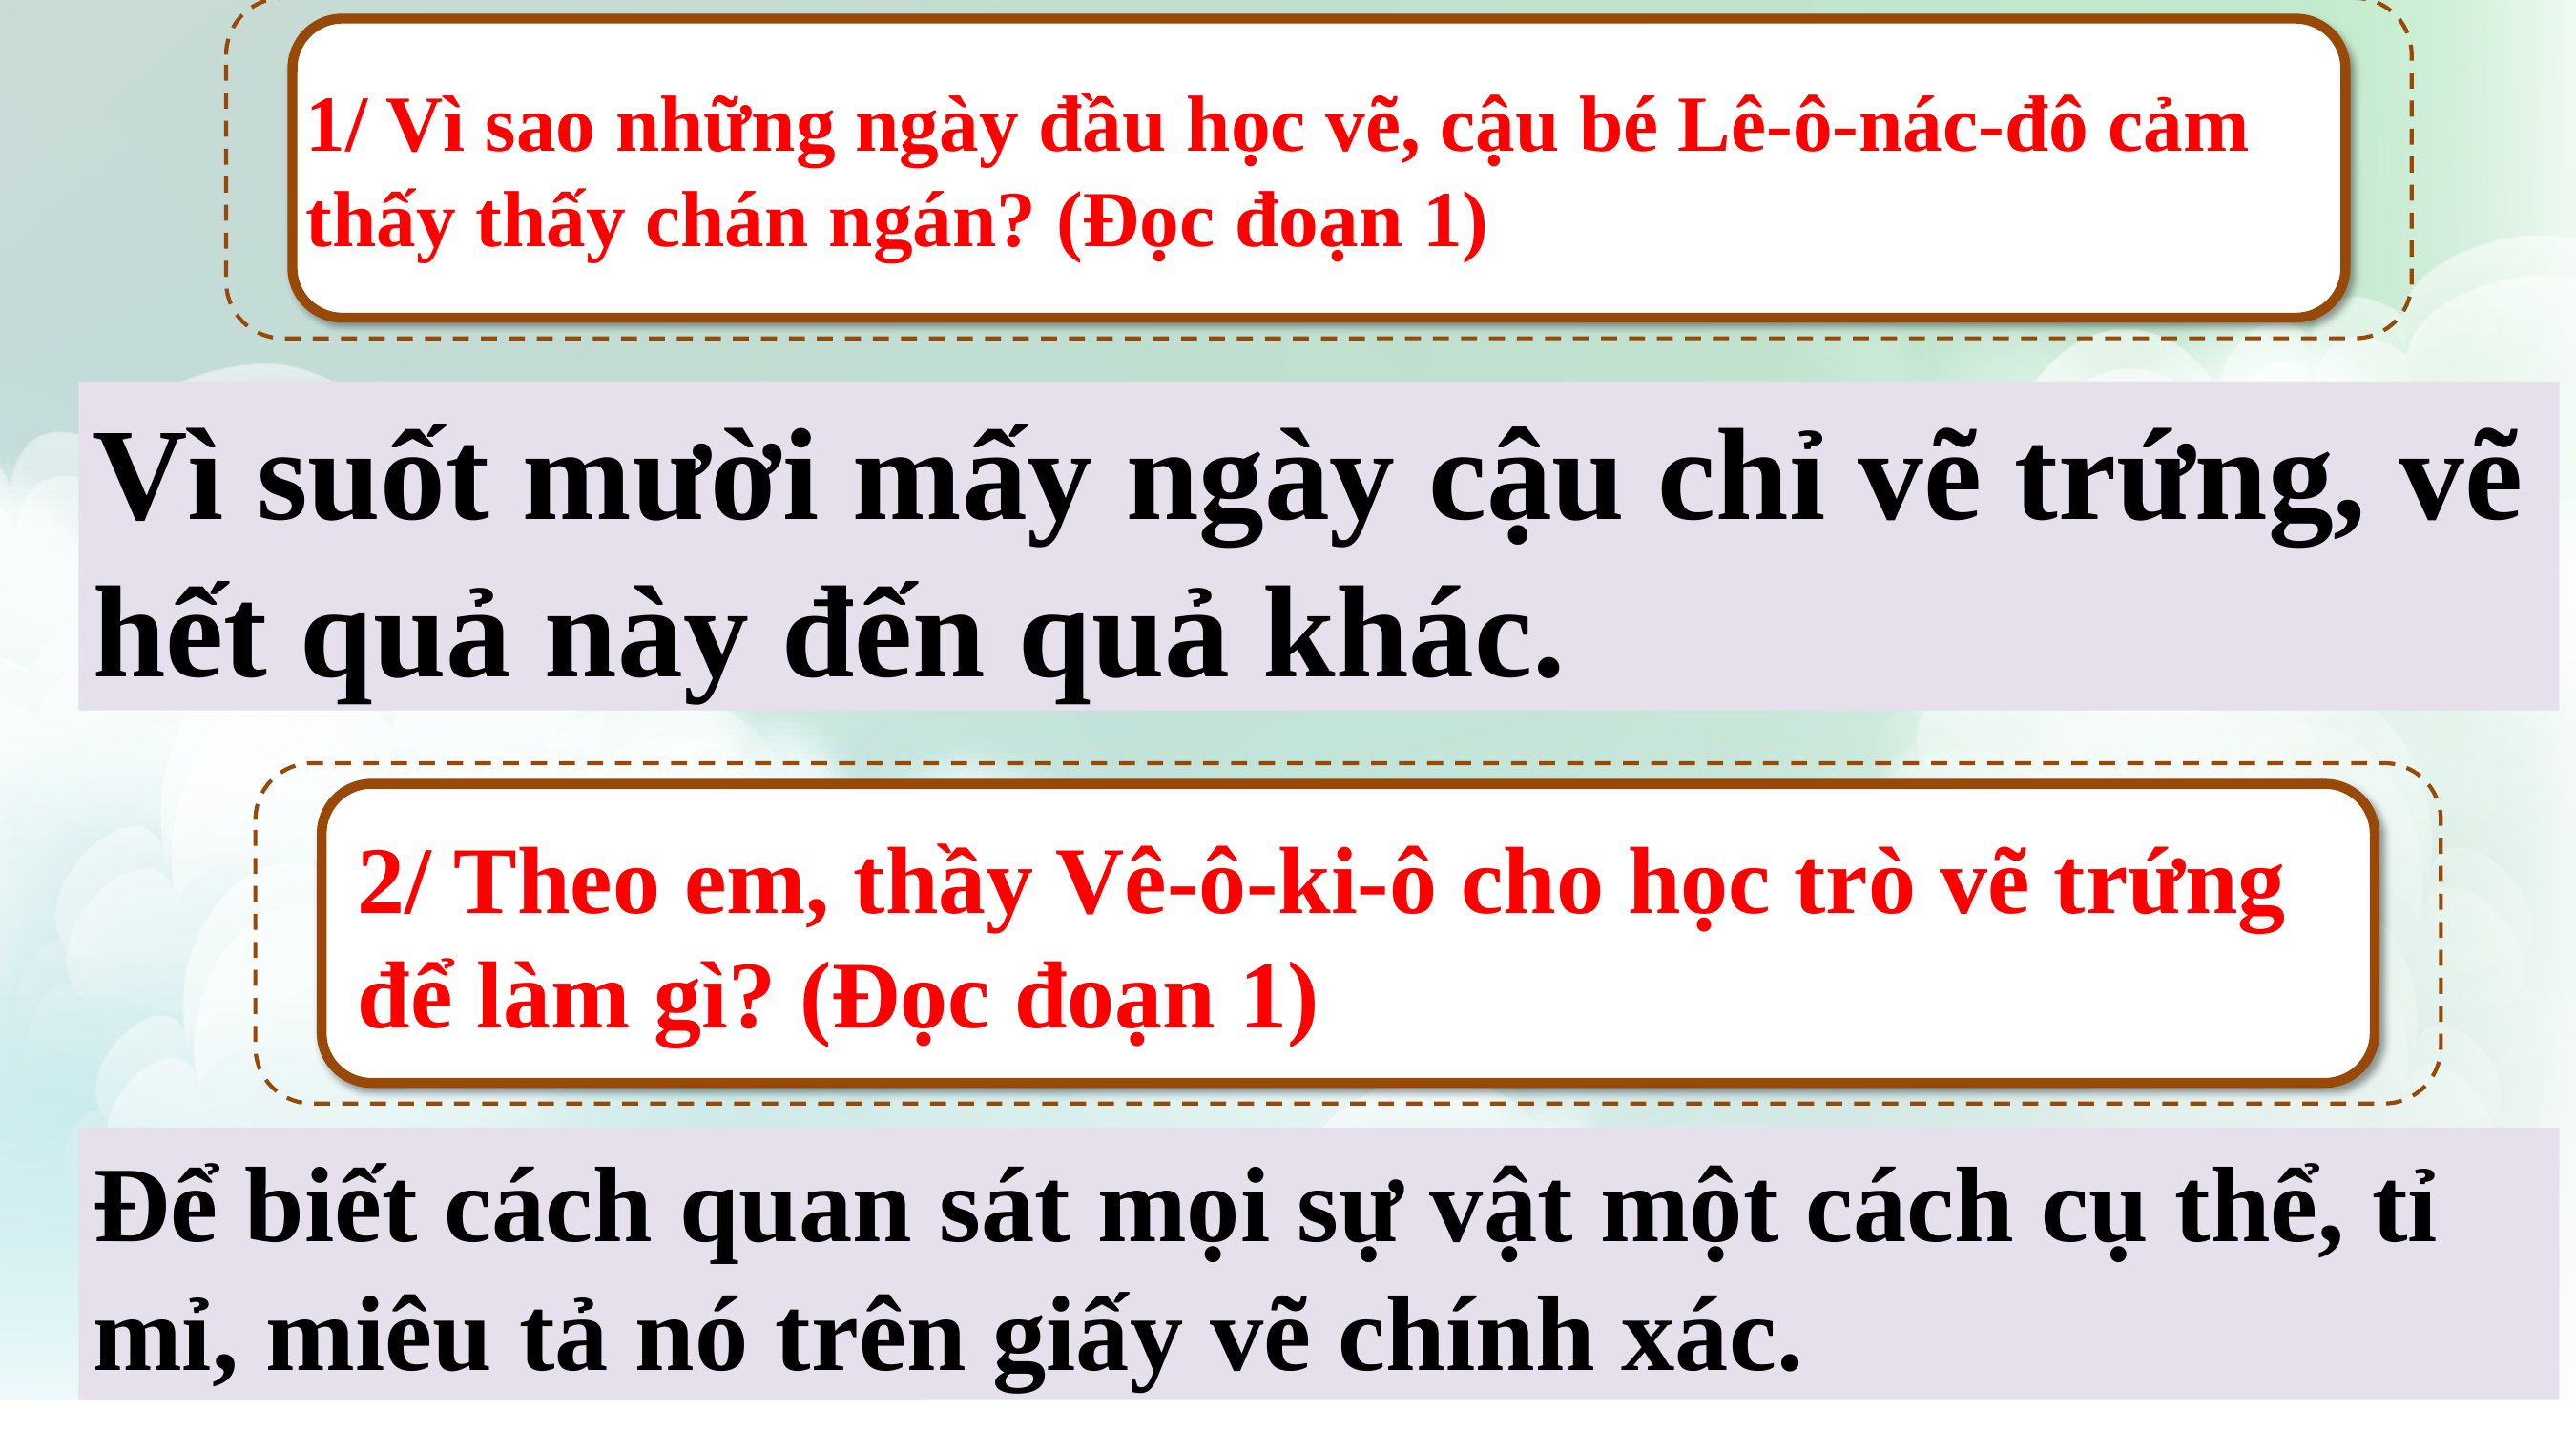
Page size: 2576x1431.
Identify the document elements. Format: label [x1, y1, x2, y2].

text_box [226, 0, 2412, 339]
text_box [255, 762, 2441, 1104]
picture [0, 0, 2576, 1400]
